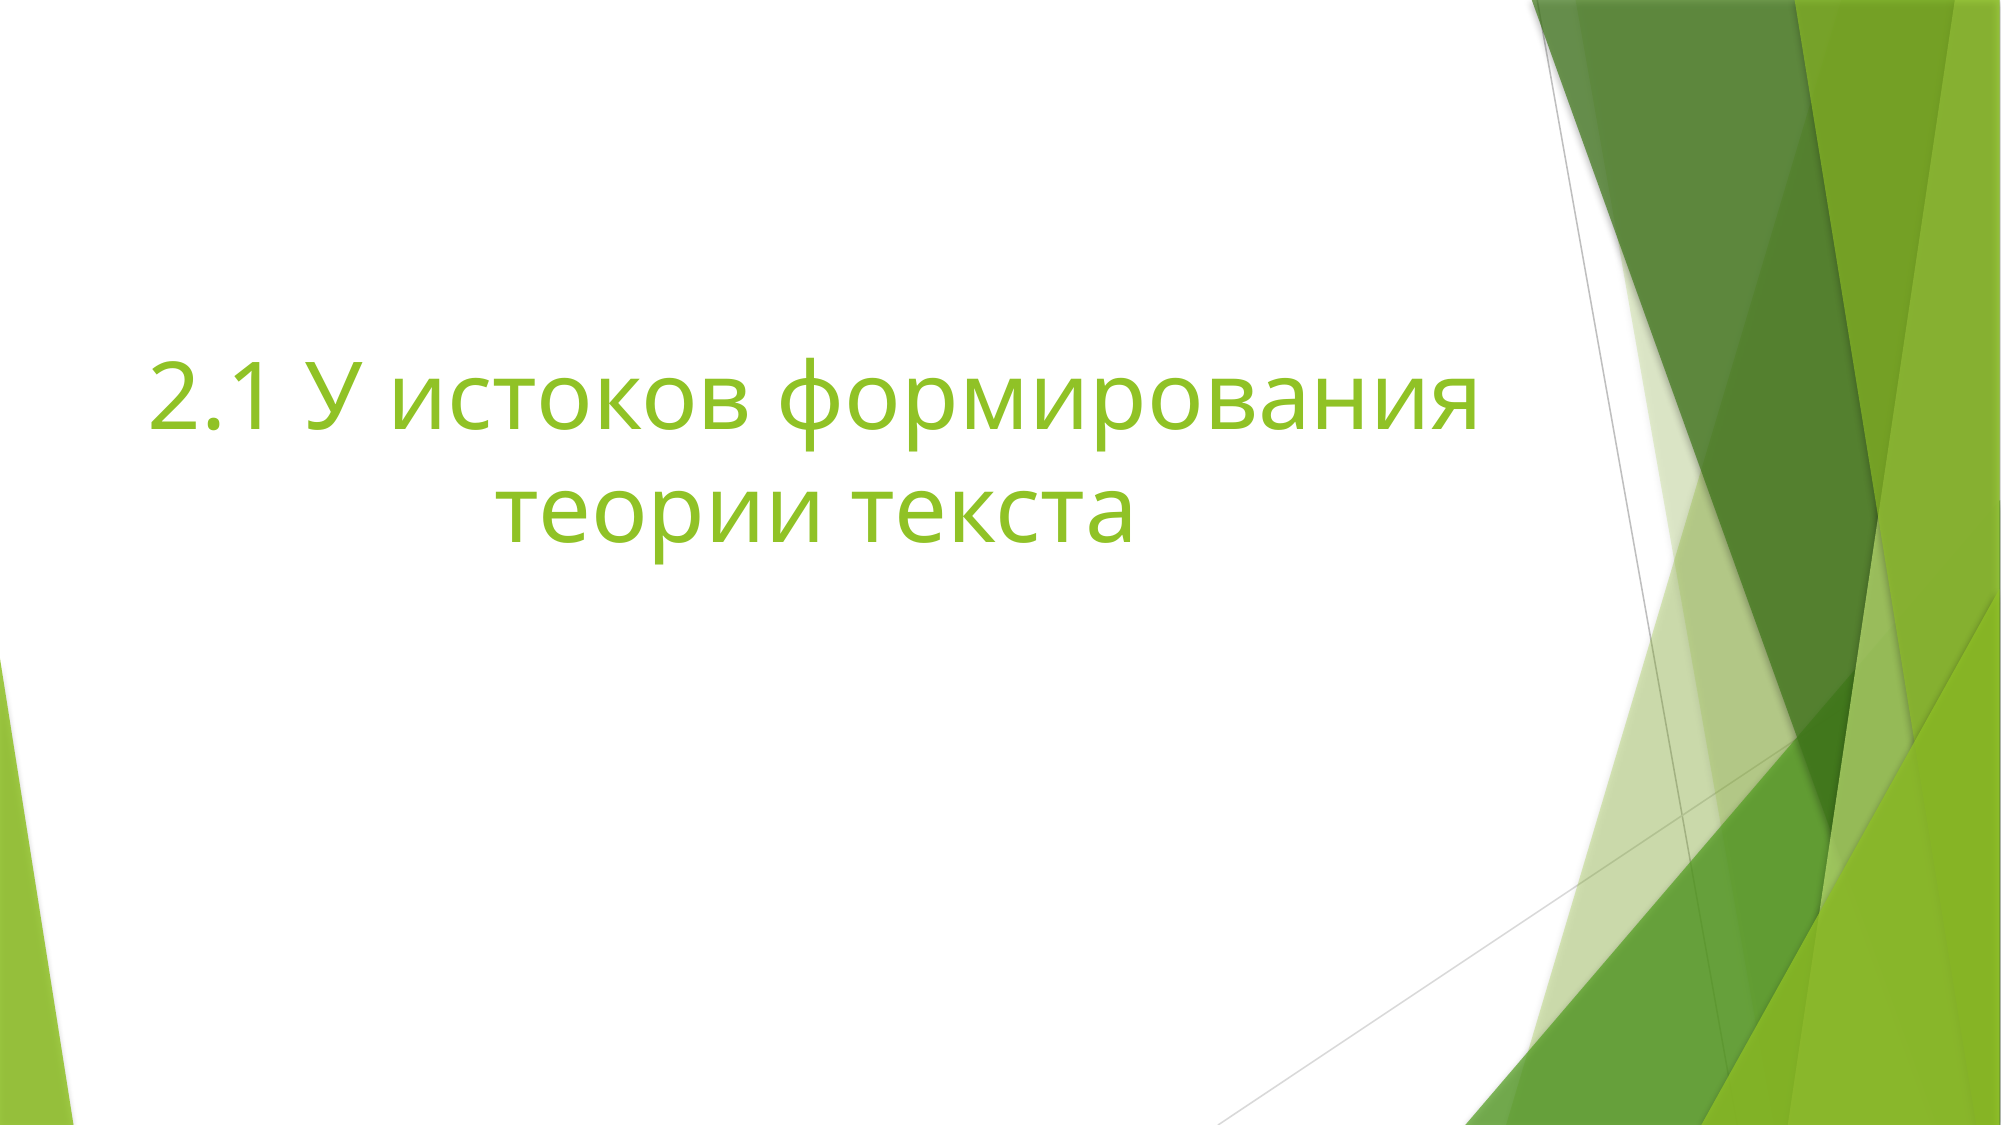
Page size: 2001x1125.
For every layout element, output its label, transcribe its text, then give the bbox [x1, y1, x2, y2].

title 2.1 У истоков формирования теории текста [111, 324, 1522, 657]
